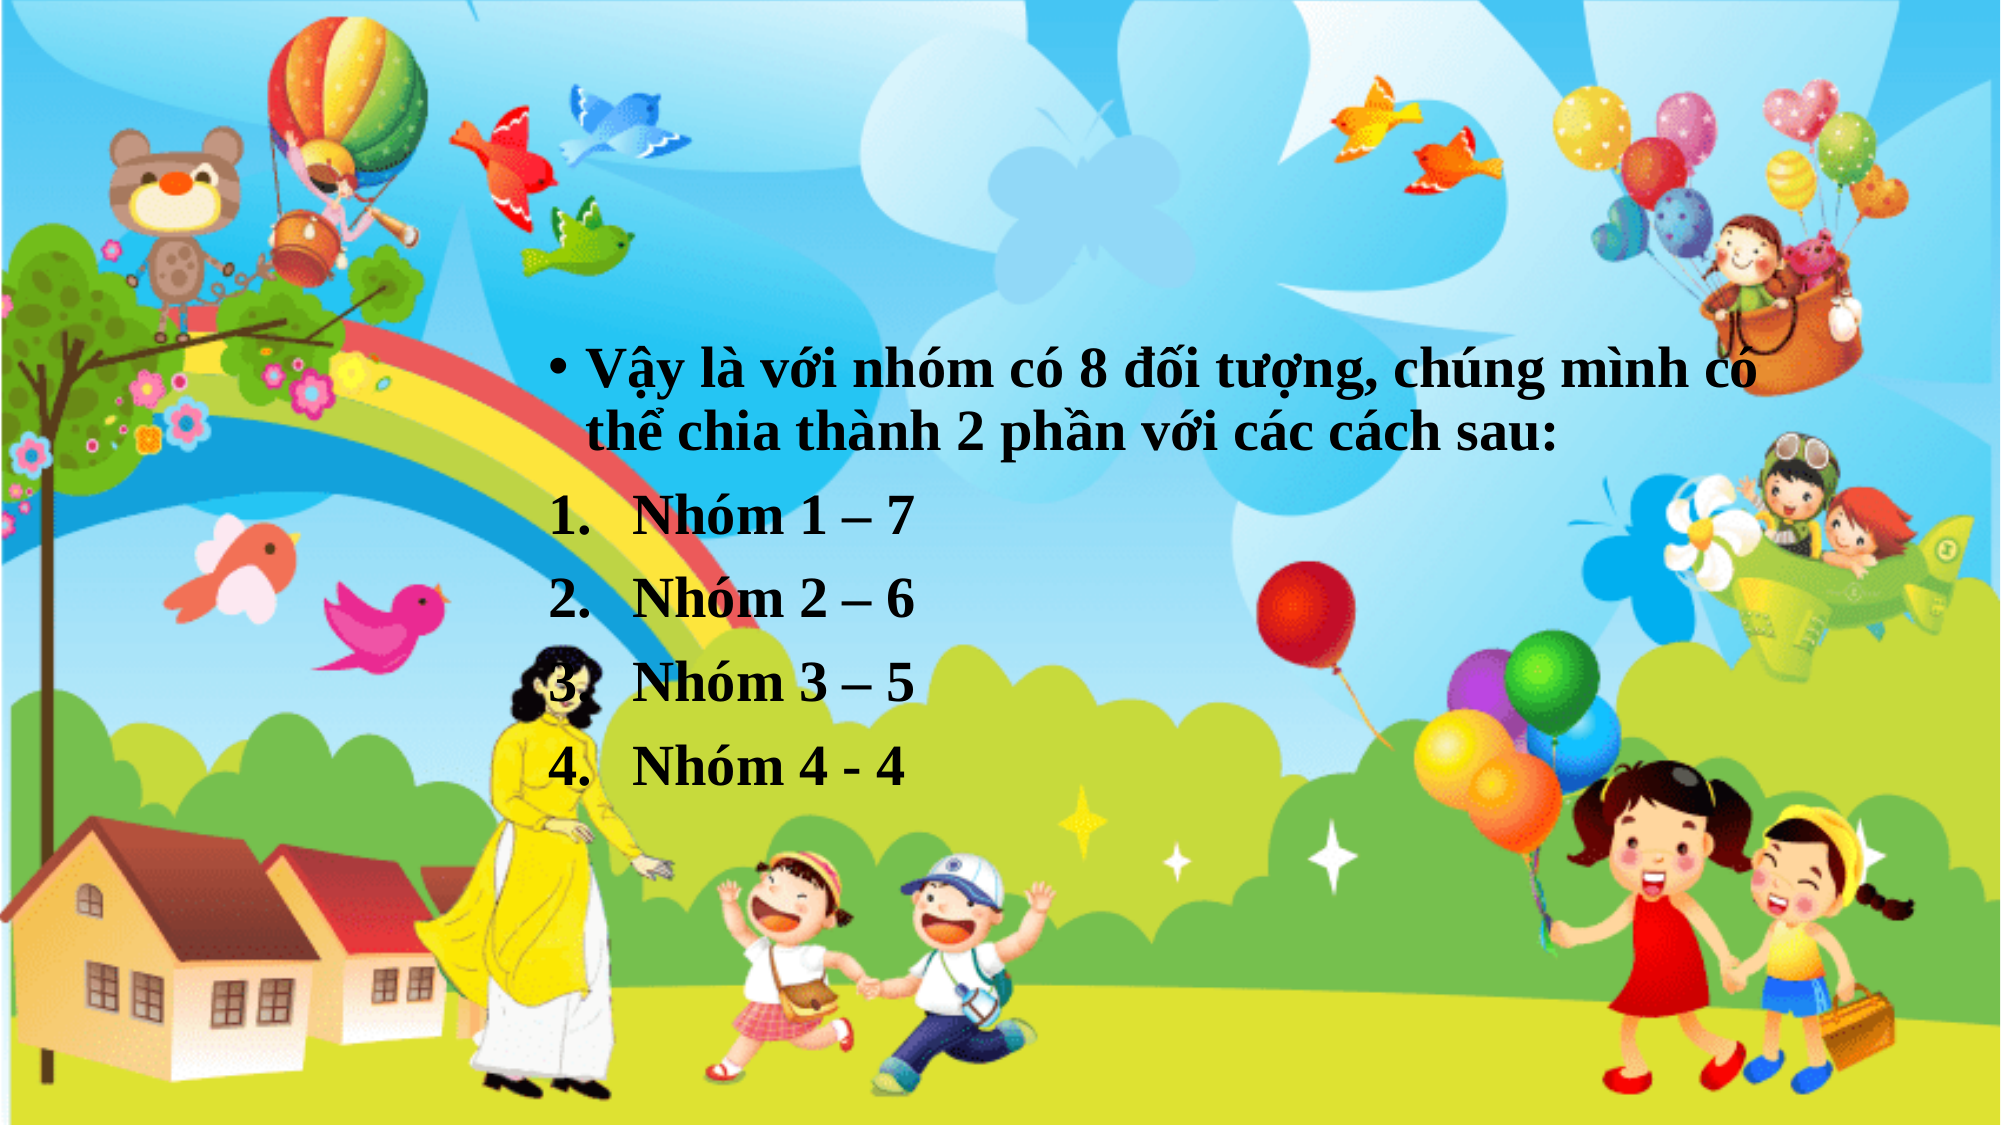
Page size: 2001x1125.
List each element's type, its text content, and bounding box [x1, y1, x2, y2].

list Vậy là với nhóm có 8 đối tượng, chúng mình có thể chia thành 2 phần với các cách sau: Nhóm 1 – 7 Nhóm 2 – 6 Nhóm 3 – 5 Nhóm 4 - 4 [533, 329, 1863, 1014]
picture [0, 0, 2001, 1125]
